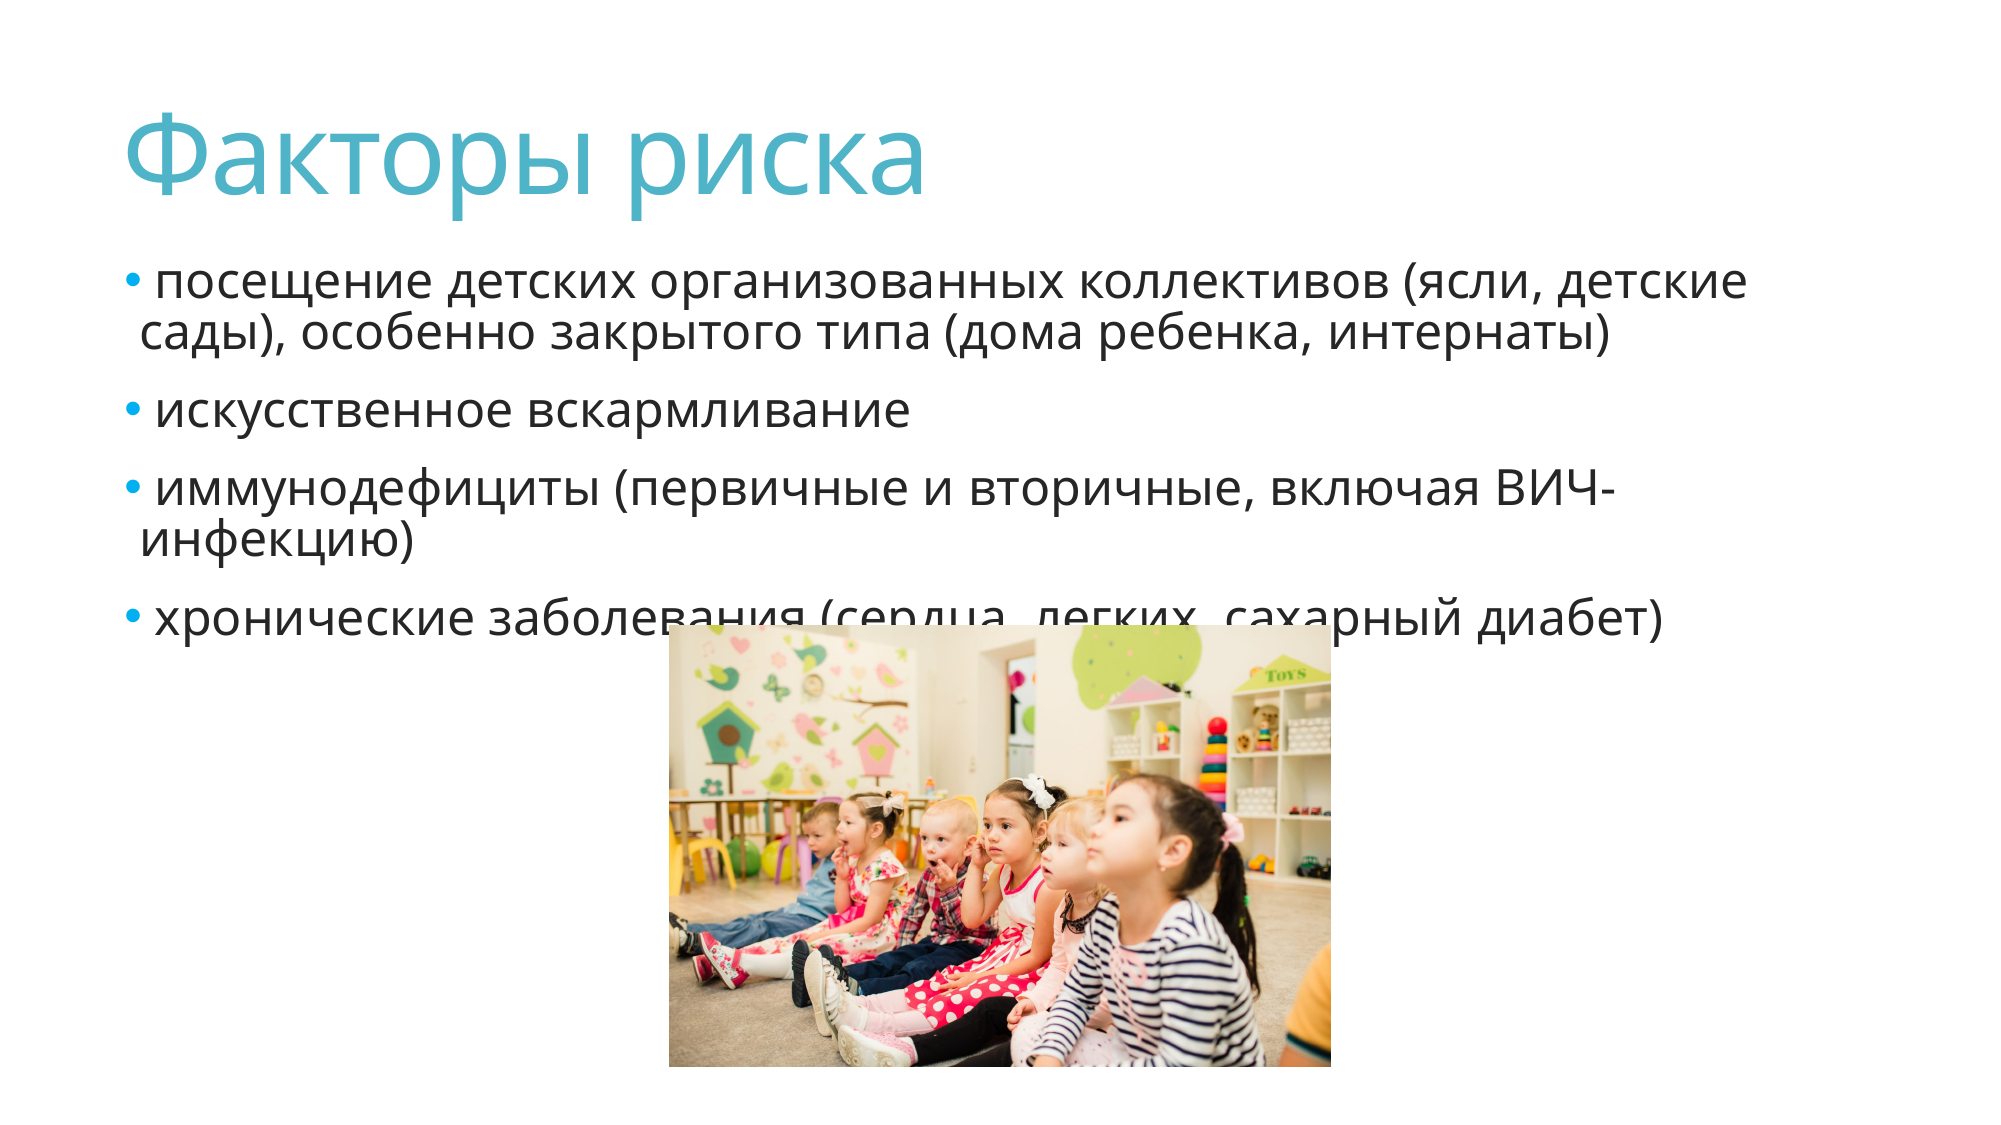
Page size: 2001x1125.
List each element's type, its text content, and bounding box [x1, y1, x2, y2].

list посещение детских организованных коллективов (ясли, детские сады), особенно закрытого типа (дома ребенка, интернаты) искусственное вскармливание иммунодефициты (первичные и вторичные, включая ВИЧ-инфекцию) хронические заболевания (сердца, легких, сахарный диабет) [109, 250, 1874, 662]
picture [669, 625, 1331, 1067]
title Факторы риска [107, 81, 1875, 238]
